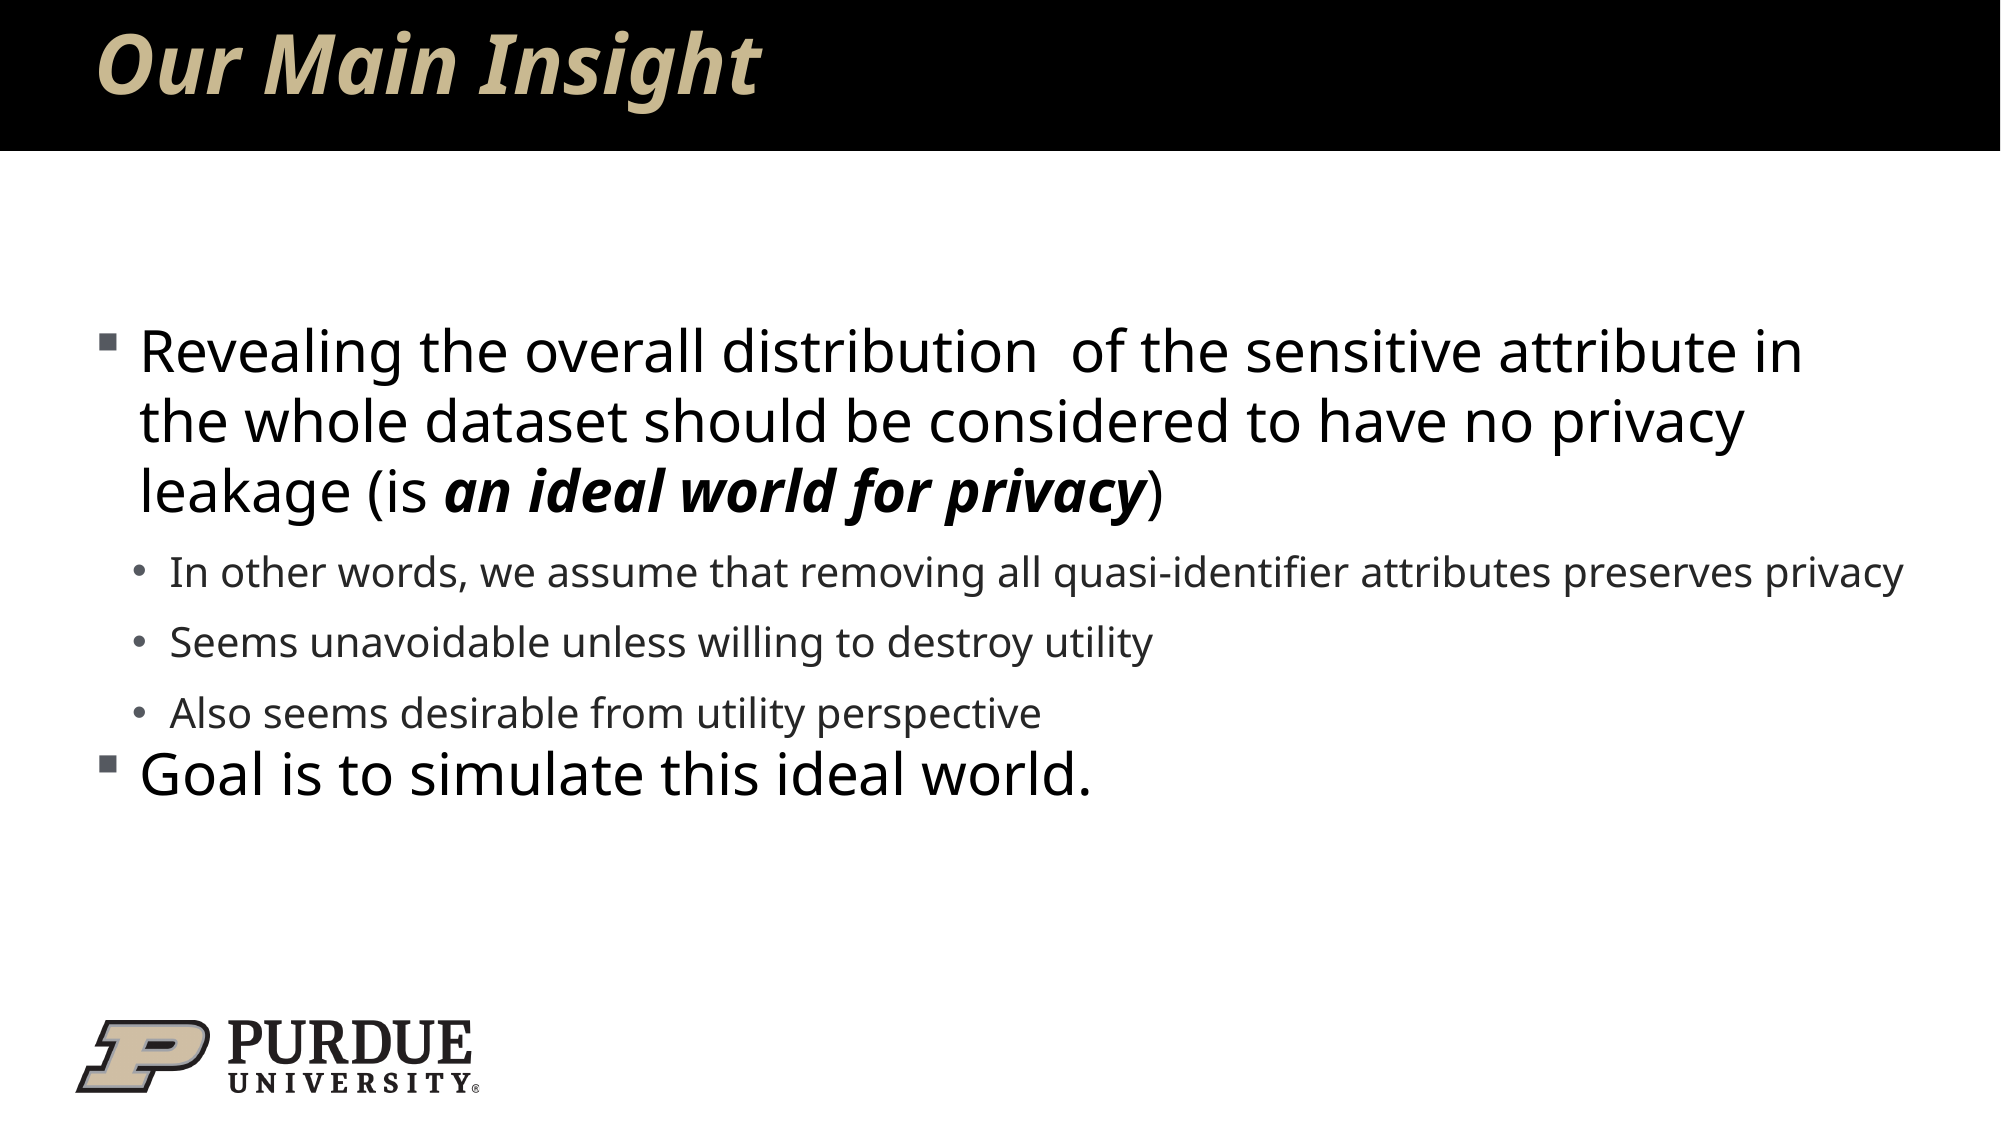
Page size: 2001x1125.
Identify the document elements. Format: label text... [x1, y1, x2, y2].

title Our Main Insight [92, 19, 1908, 131]
list Revealing the overall distribution of the sensitive attribute in the whole dataset should be considered to have no privacy leakage (is an ideal world for privacy) In other words, we assume that removing all quasi-identifier attributes preserves privacy Seems unavoidable unless willing to destroy utility Also seems desirable from utility perspective Goal is to simulate this ideal world. [94, 314, 1906, 962]
